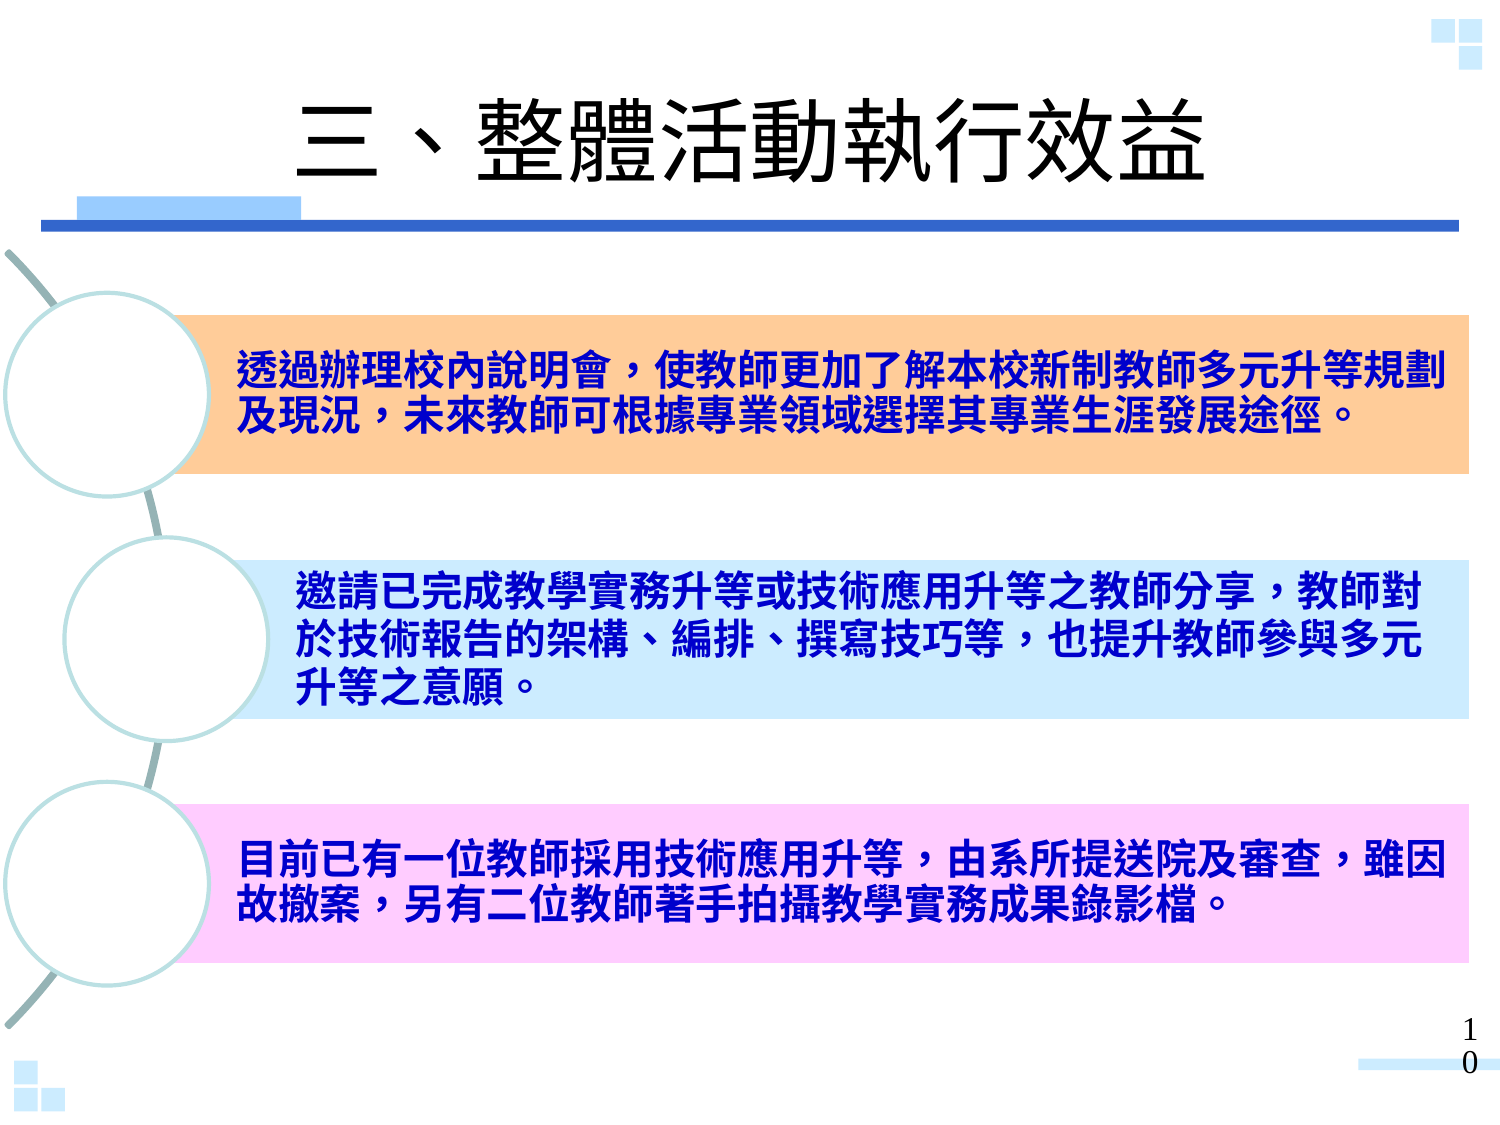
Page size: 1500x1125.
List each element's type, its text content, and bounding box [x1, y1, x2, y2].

slide_number 9 [1446, 1053, 1483, 1058]
title 三、整體活動執行效益 [75, 45, 1425, 230]
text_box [0, 231, 1483, 1047]
